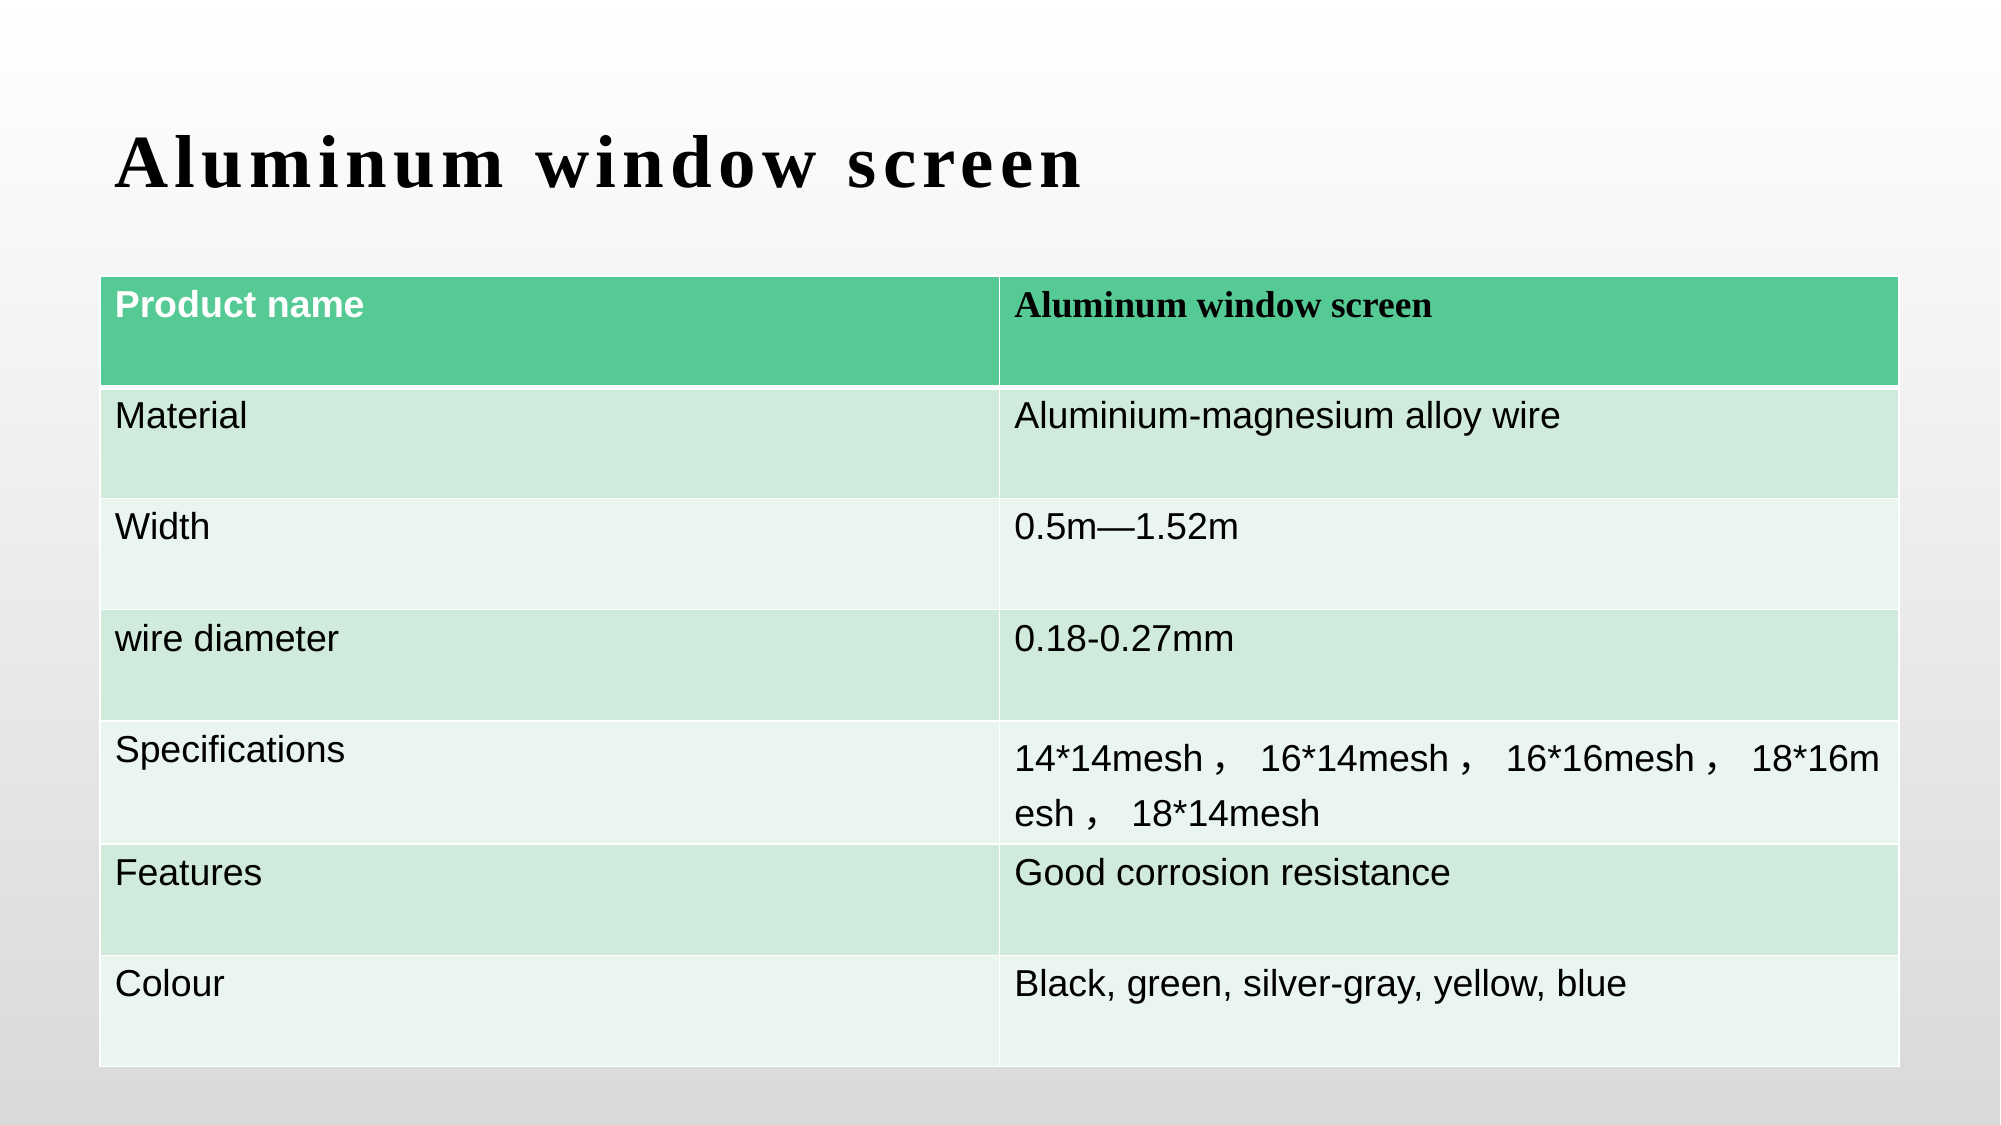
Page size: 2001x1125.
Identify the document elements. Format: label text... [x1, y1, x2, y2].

table_cell Colour [101, 956, 999, 1066]
title Aluminum window screen [99, 99, 1900, 216]
table_cell 14*14mesh，16*14mesh，16*16mesh，18*16mesh，18*14mesh [1000, 722, 1898, 843]
table_cell 0.18-0.27mm [1000, 610, 1898, 720]
table_cell wire diameter [101, 610, 999, 720]
table_cell Width [101, 499, 999, 609]
table_cell Material [101, 390, 999, 498]
table_cell Good corrosion resistance [1000, 845, 1898, 955]
table_cell Features [101, 845, 999, 955]
table_header Aluminum window screen [1000, 277, 1898, 385]
table_cell Aluminium-magnesium alloy wire [1000, 390, 1898, 498]
table_cell 0.5m—1.52m [1000, 499, 1898, 609]
table_header Product name [101, 277, 999, 385]
table_cell Black, green, silver-gray, yellow, blue [1000, 956, 1898, 1066]
table_cell Specifications [101, 722, 999, 843]
